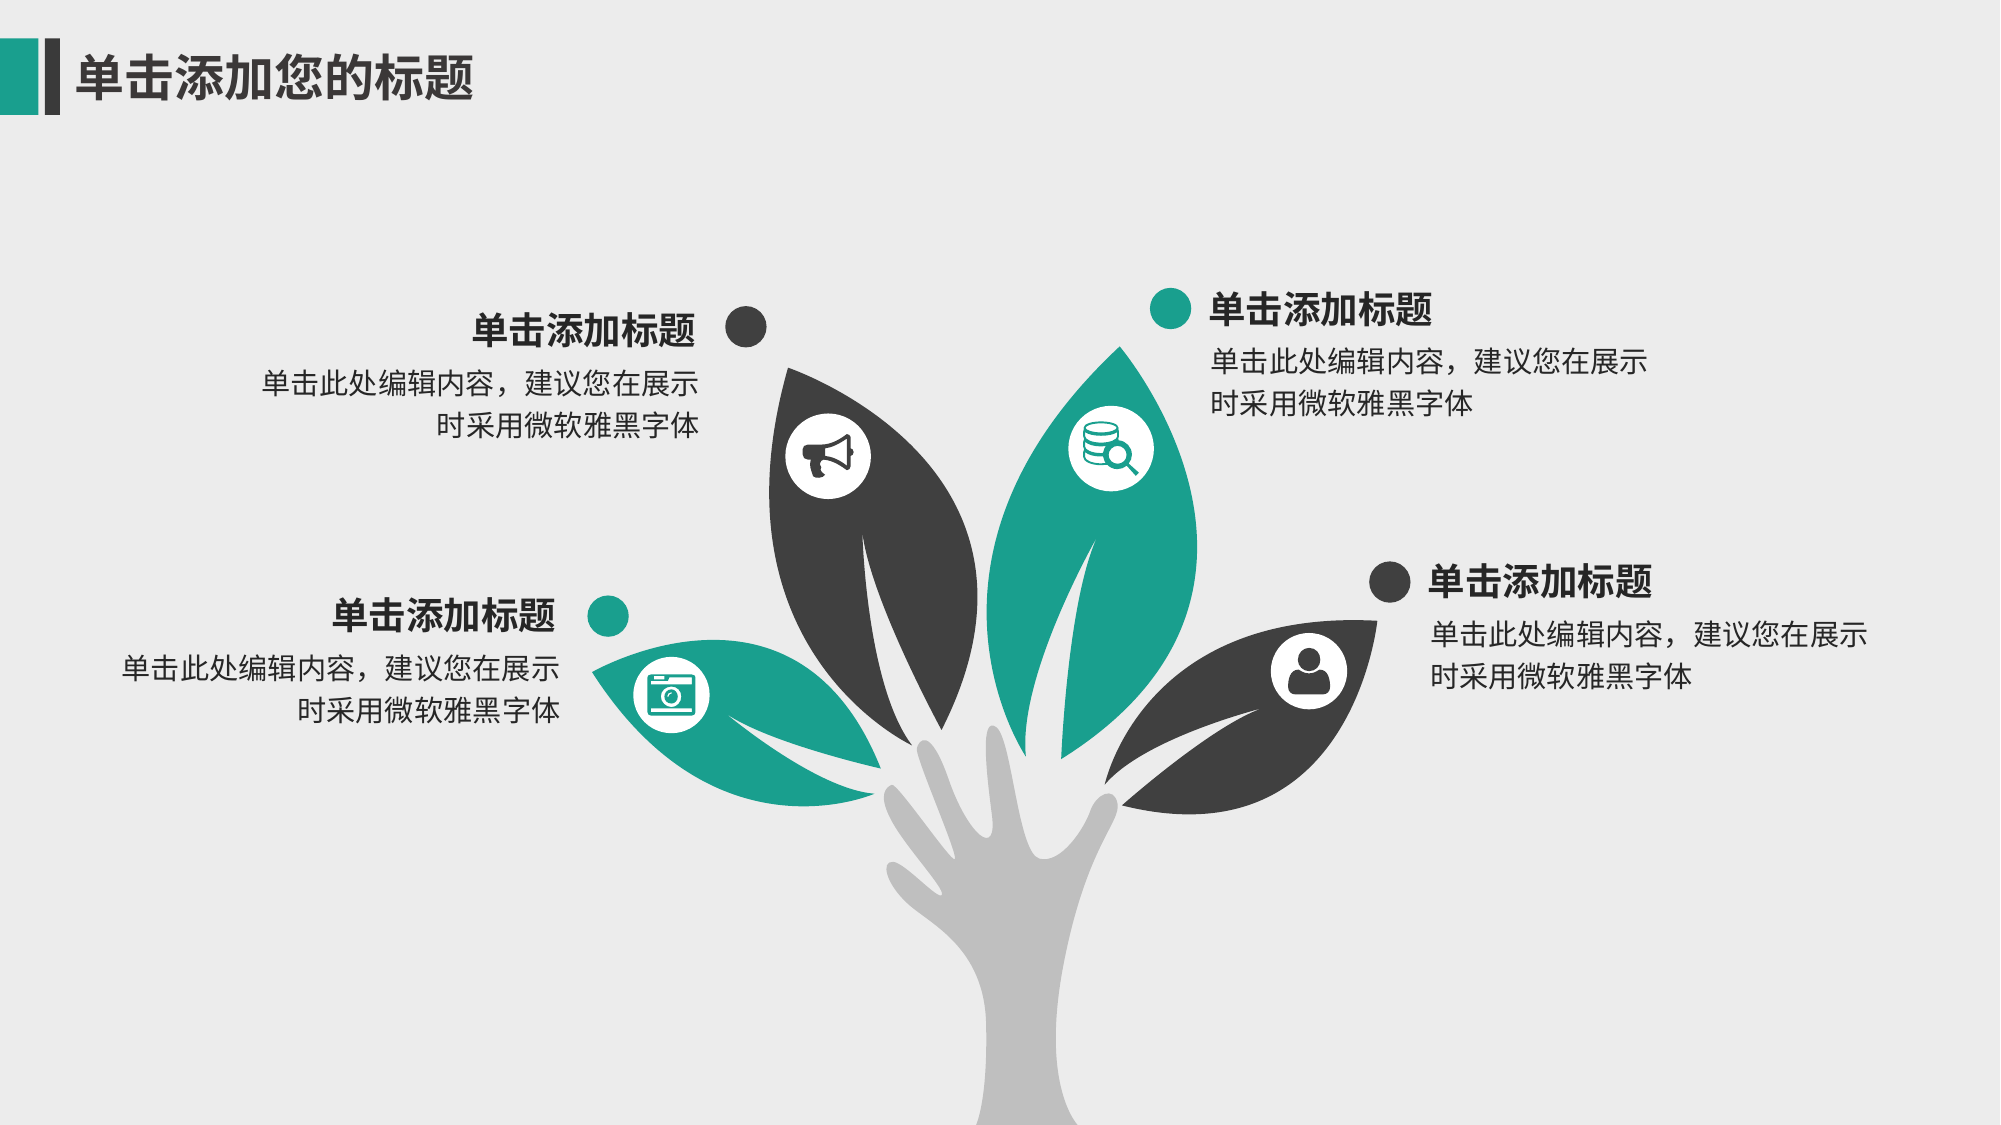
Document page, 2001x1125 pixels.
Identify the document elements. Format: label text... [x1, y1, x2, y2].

text_box 单击添加您的标题 [59, 39, 509, 114]
text_box 单击此处编辑内容，建议您在展示时采用微软雅黑字体 [106, 643, 561, 726]
text_box [633, 656, 710, 734]
text_box [1068, 405, 1154, 492]
text_box 单击此处编辑内容，建议您在展示时采用微软雅黑字体 [253, 358, 700, 442]
text_box [725, 306, 767, 348]
text_box [647, 674, 696, 716]
text_box [883, 725, 1118, 1125]
text_box 单击此处编辑内容，建议您在展示时采用微软雅黑字体 [1430, 609, 1881, 693]
text_box 单击添加标题 [294, 584, 572, 645]
text_box [769, 367, 978, 746]
text_box [1104, 620, 1378, 815]
text_box [785, 413, 871, 500]
text_box 单击添加标题 [434, 299, 711, 360]
text_box 单击此处编辑内容，建议您在展示时采用微软雅黑字体 [1210, 336, 1662, 420]
text_box [1270, 632, 1348, 710]
text_box [1083, 421, 1139, 476]
text_box [1369, 561, 1411, 603]
text_box 单击添加标题 [1193, 278, 1471, 339]
text_box [986, 346, 1198, 760]
text_box [1148, 286, 1193, 331]
text_box [1288, 647, 1331, 695]
text_box [586, 594, 630, 638]
text_box [802, 434, 854, 478]
text_box [592, 639, 881, 807]
text_box 单击添加标题 [1413, 550, 1690, 611]
